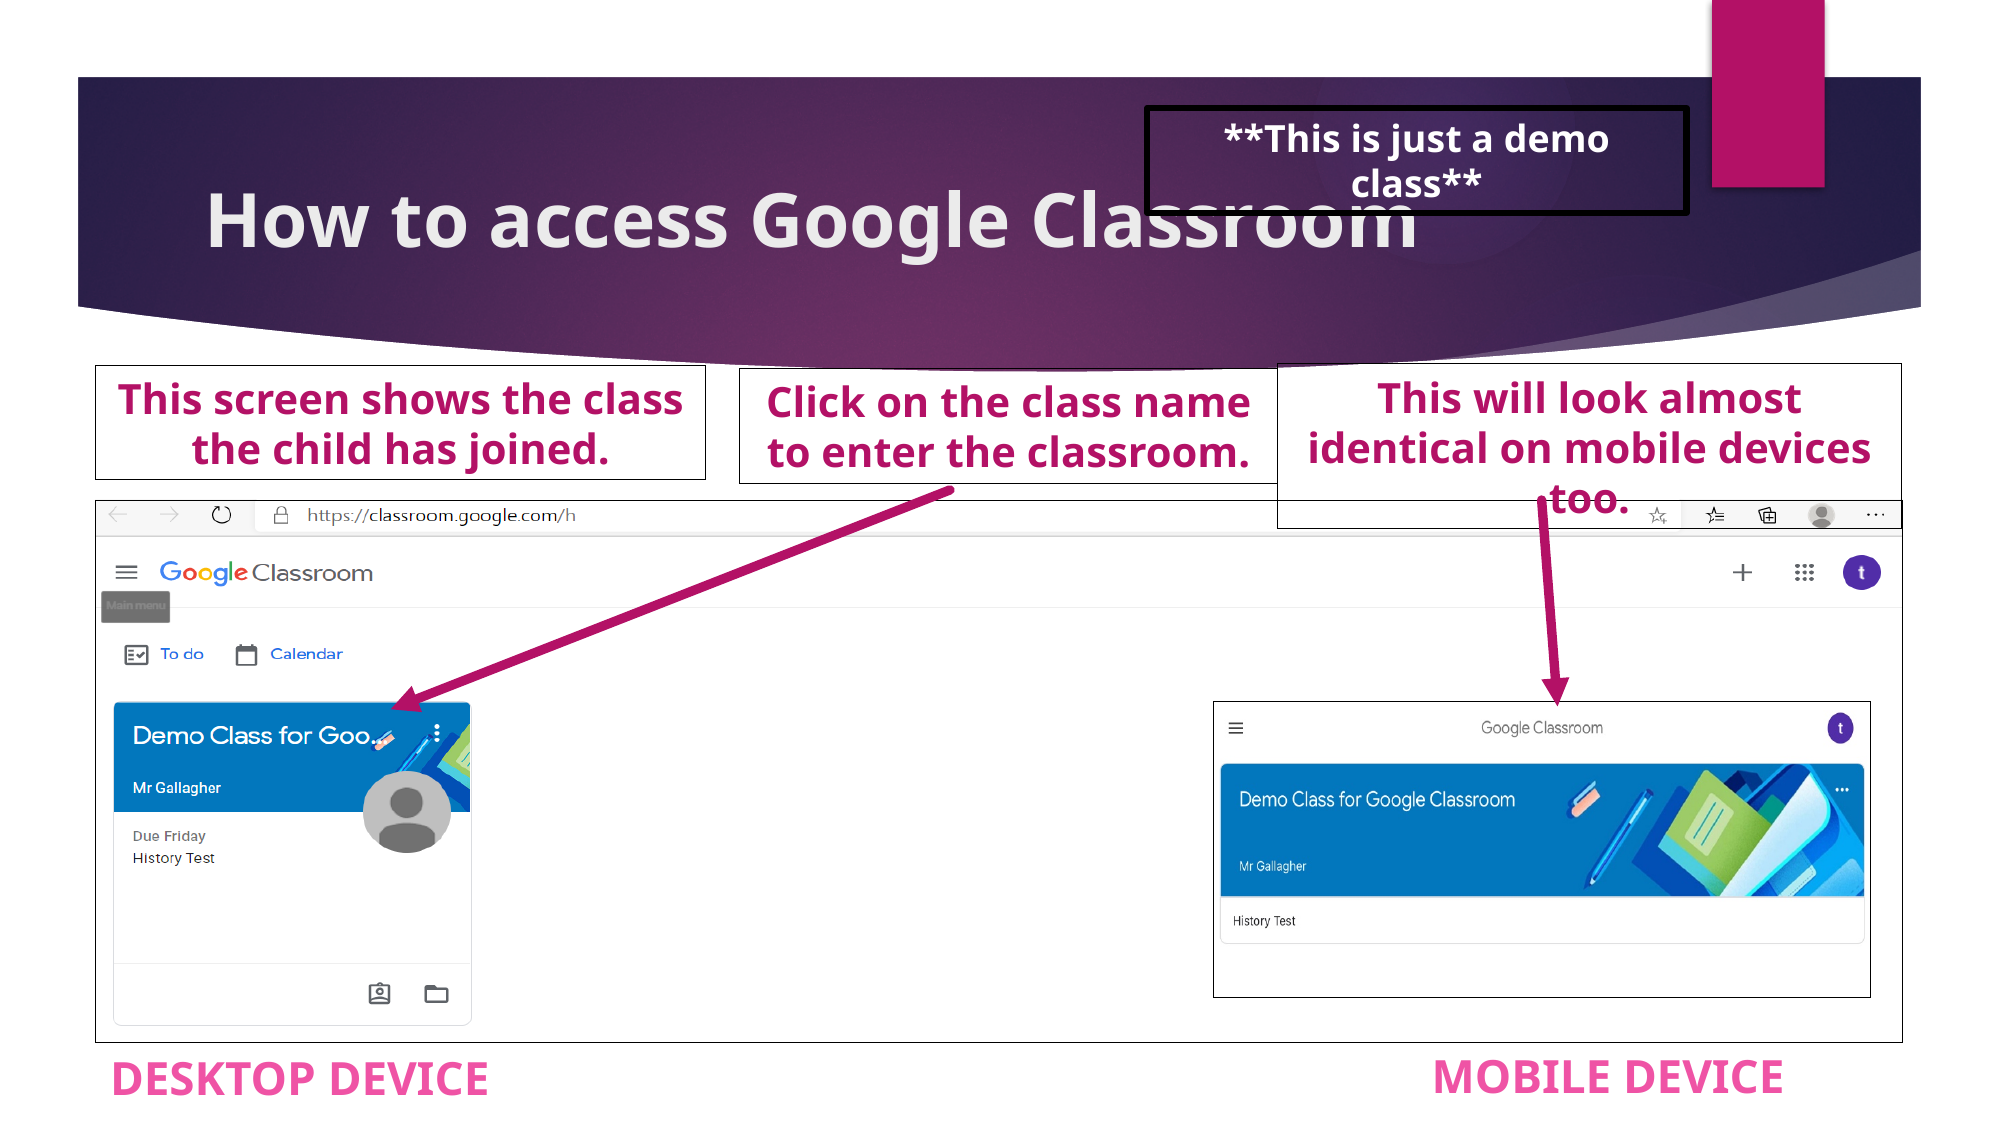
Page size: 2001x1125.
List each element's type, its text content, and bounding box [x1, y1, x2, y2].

text_box **This is just a demo class** [1147, 107, 1687, 213]
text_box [390, 489, 951, 710]
text_box This will look almost identical on mobile devices too. [1277, 363, 1902, 499]
text_box MOBILE DEVICE [1416, 1054, 1843, 1111]
text_box This screen shows the class the child has joined. [95, 365, 706, 480]
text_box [1541, 499, 1558, 707]
title How to access Google Classroom [189, 159, 1627, 276]
text_box DESKTOP DEVICE [95, 1052, 522, 1112]
text_box Click on the class name to enter the classroom. [739, 368, 1277, 484]
picture [95, 499, 1903, 1043]
